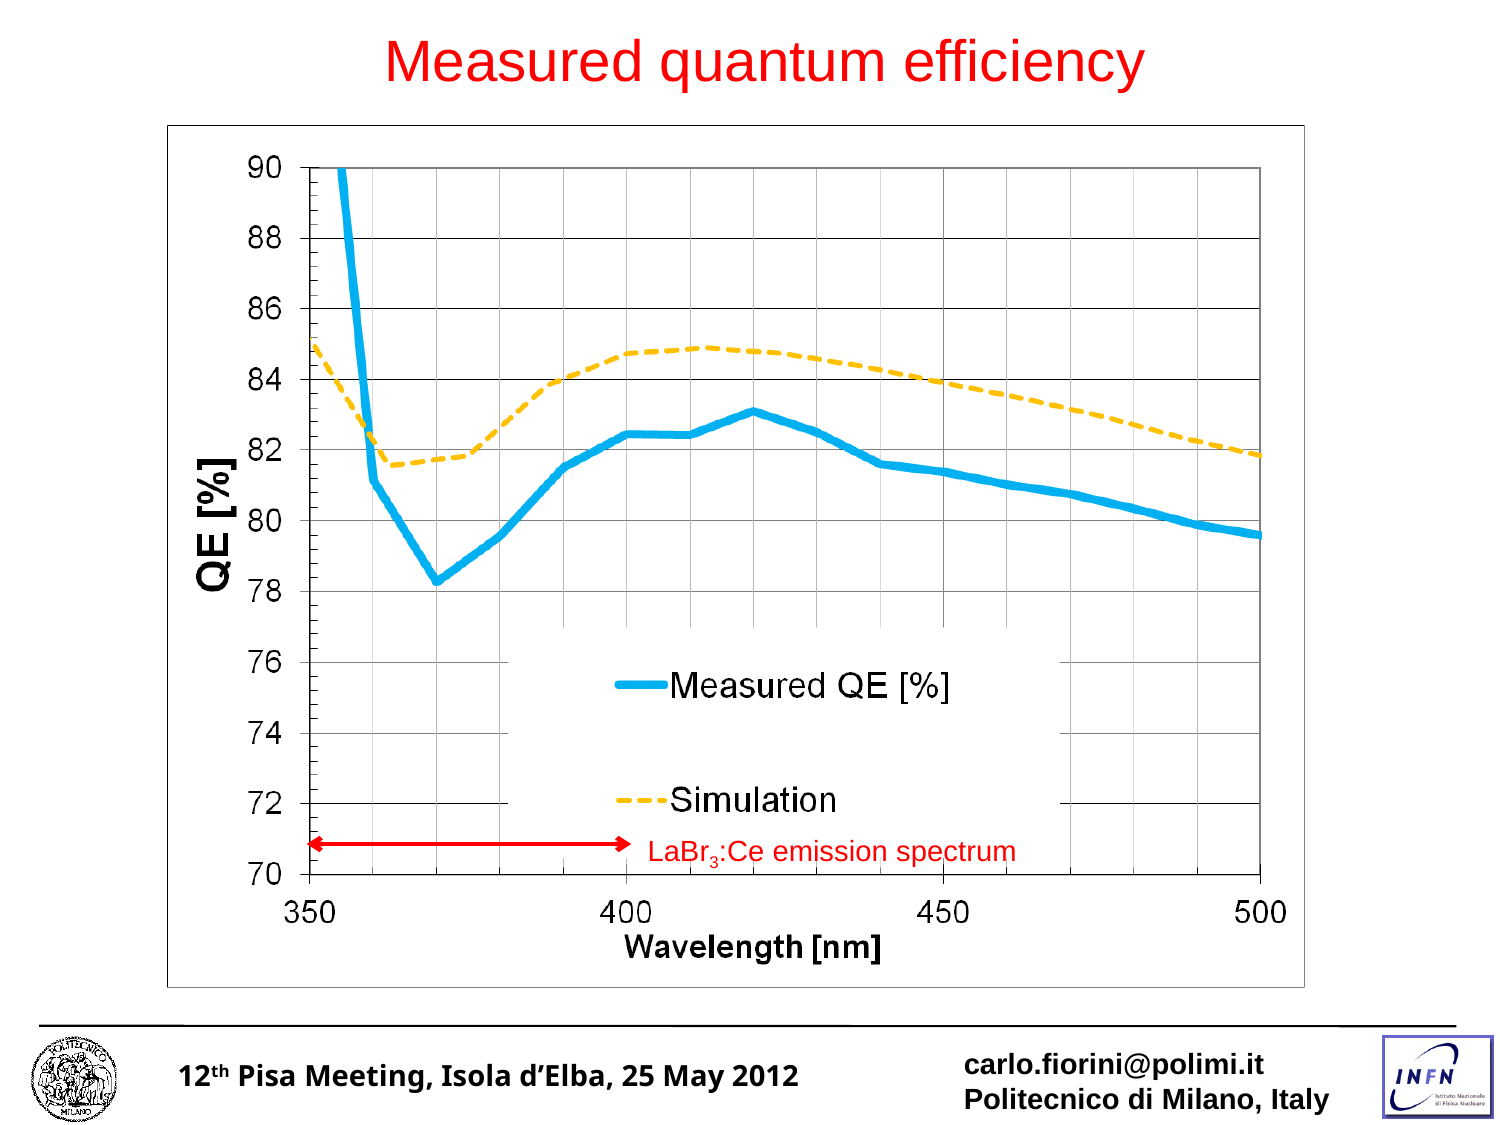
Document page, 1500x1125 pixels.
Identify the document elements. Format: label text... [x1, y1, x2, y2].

picture [165, 123, 1305, 988]
text_box Measured quantum efficiency [369, 15, 1162, 101]
picture [1382, 1035, 1494, 1119]
